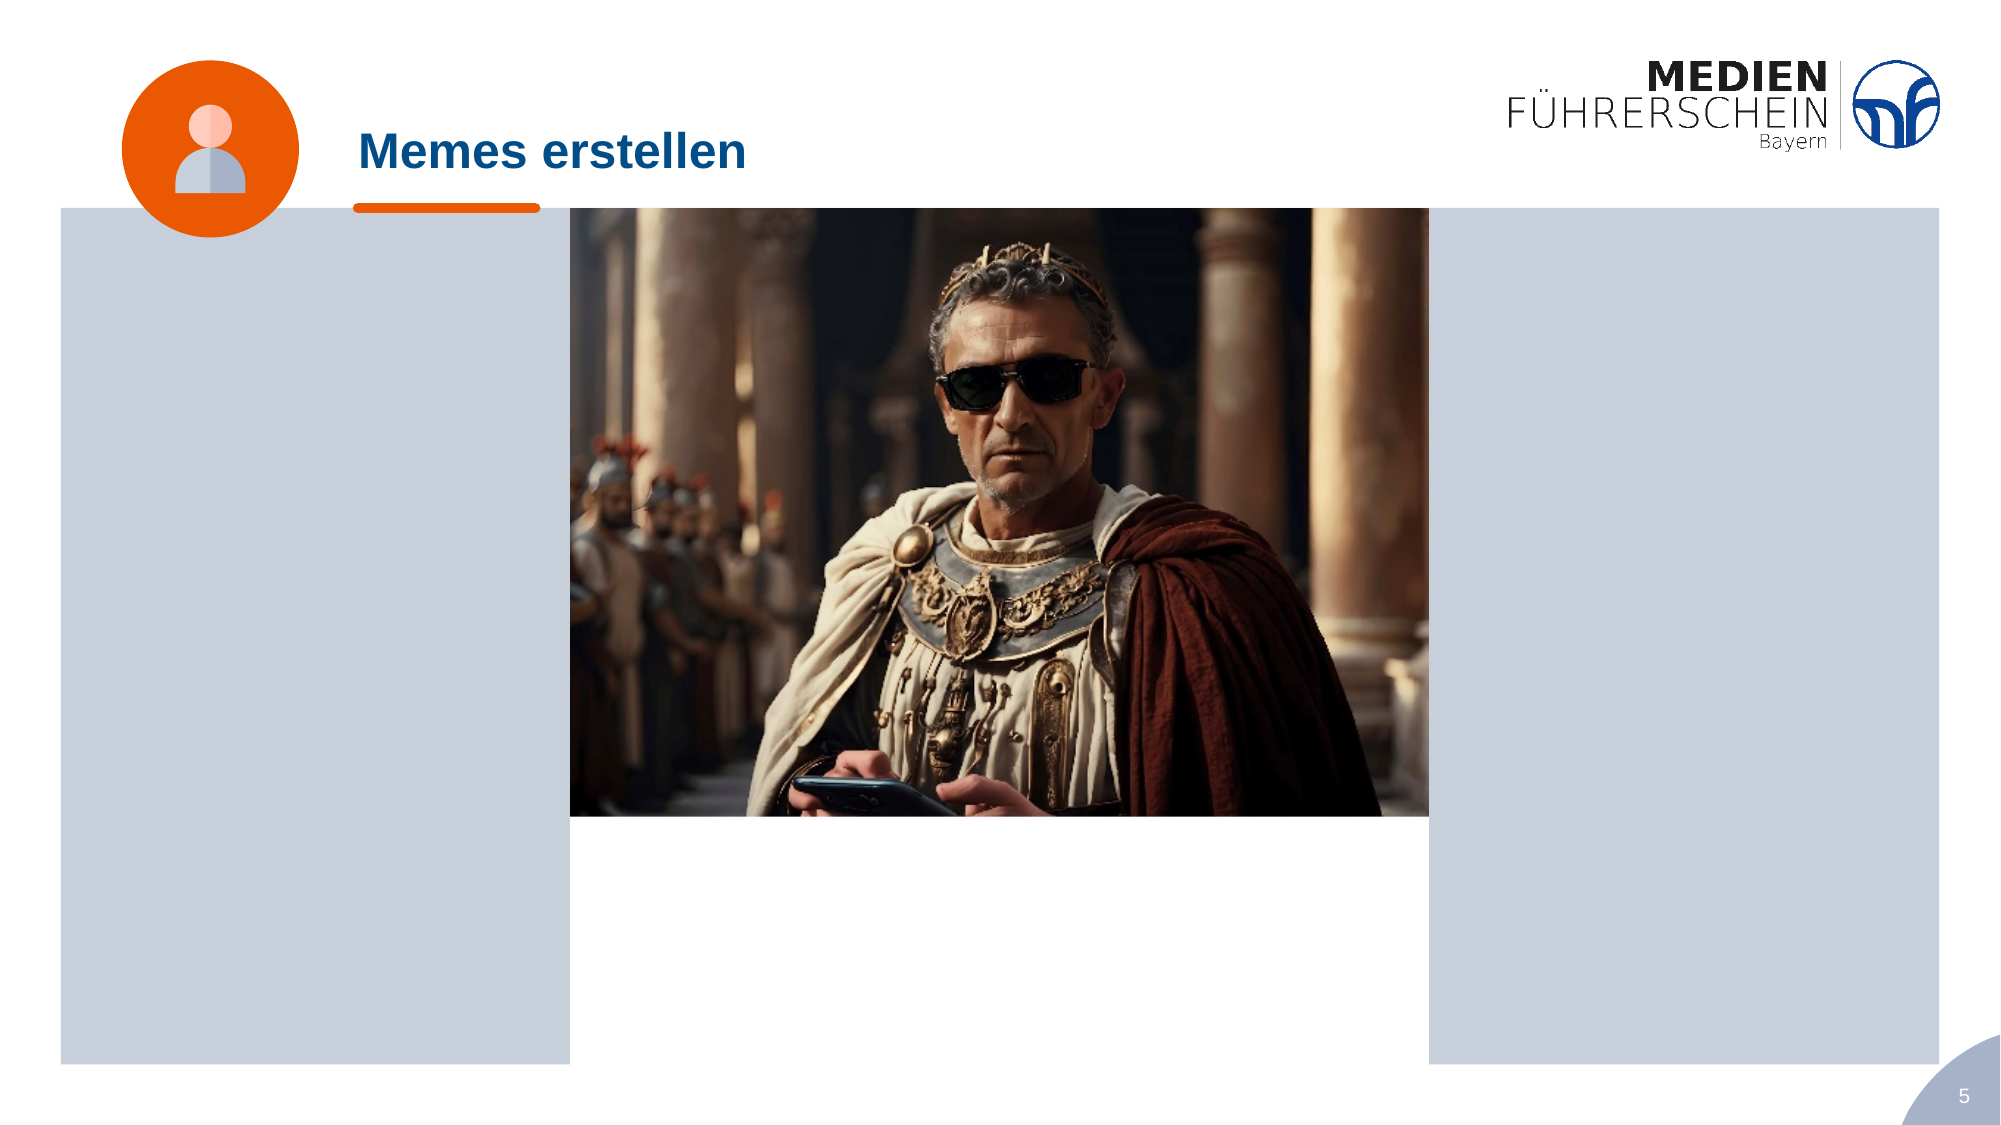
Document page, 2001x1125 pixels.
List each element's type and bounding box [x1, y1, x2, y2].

picture [570, 208, 1429, 1067]
picture [1509, 60, 1940, 152]
